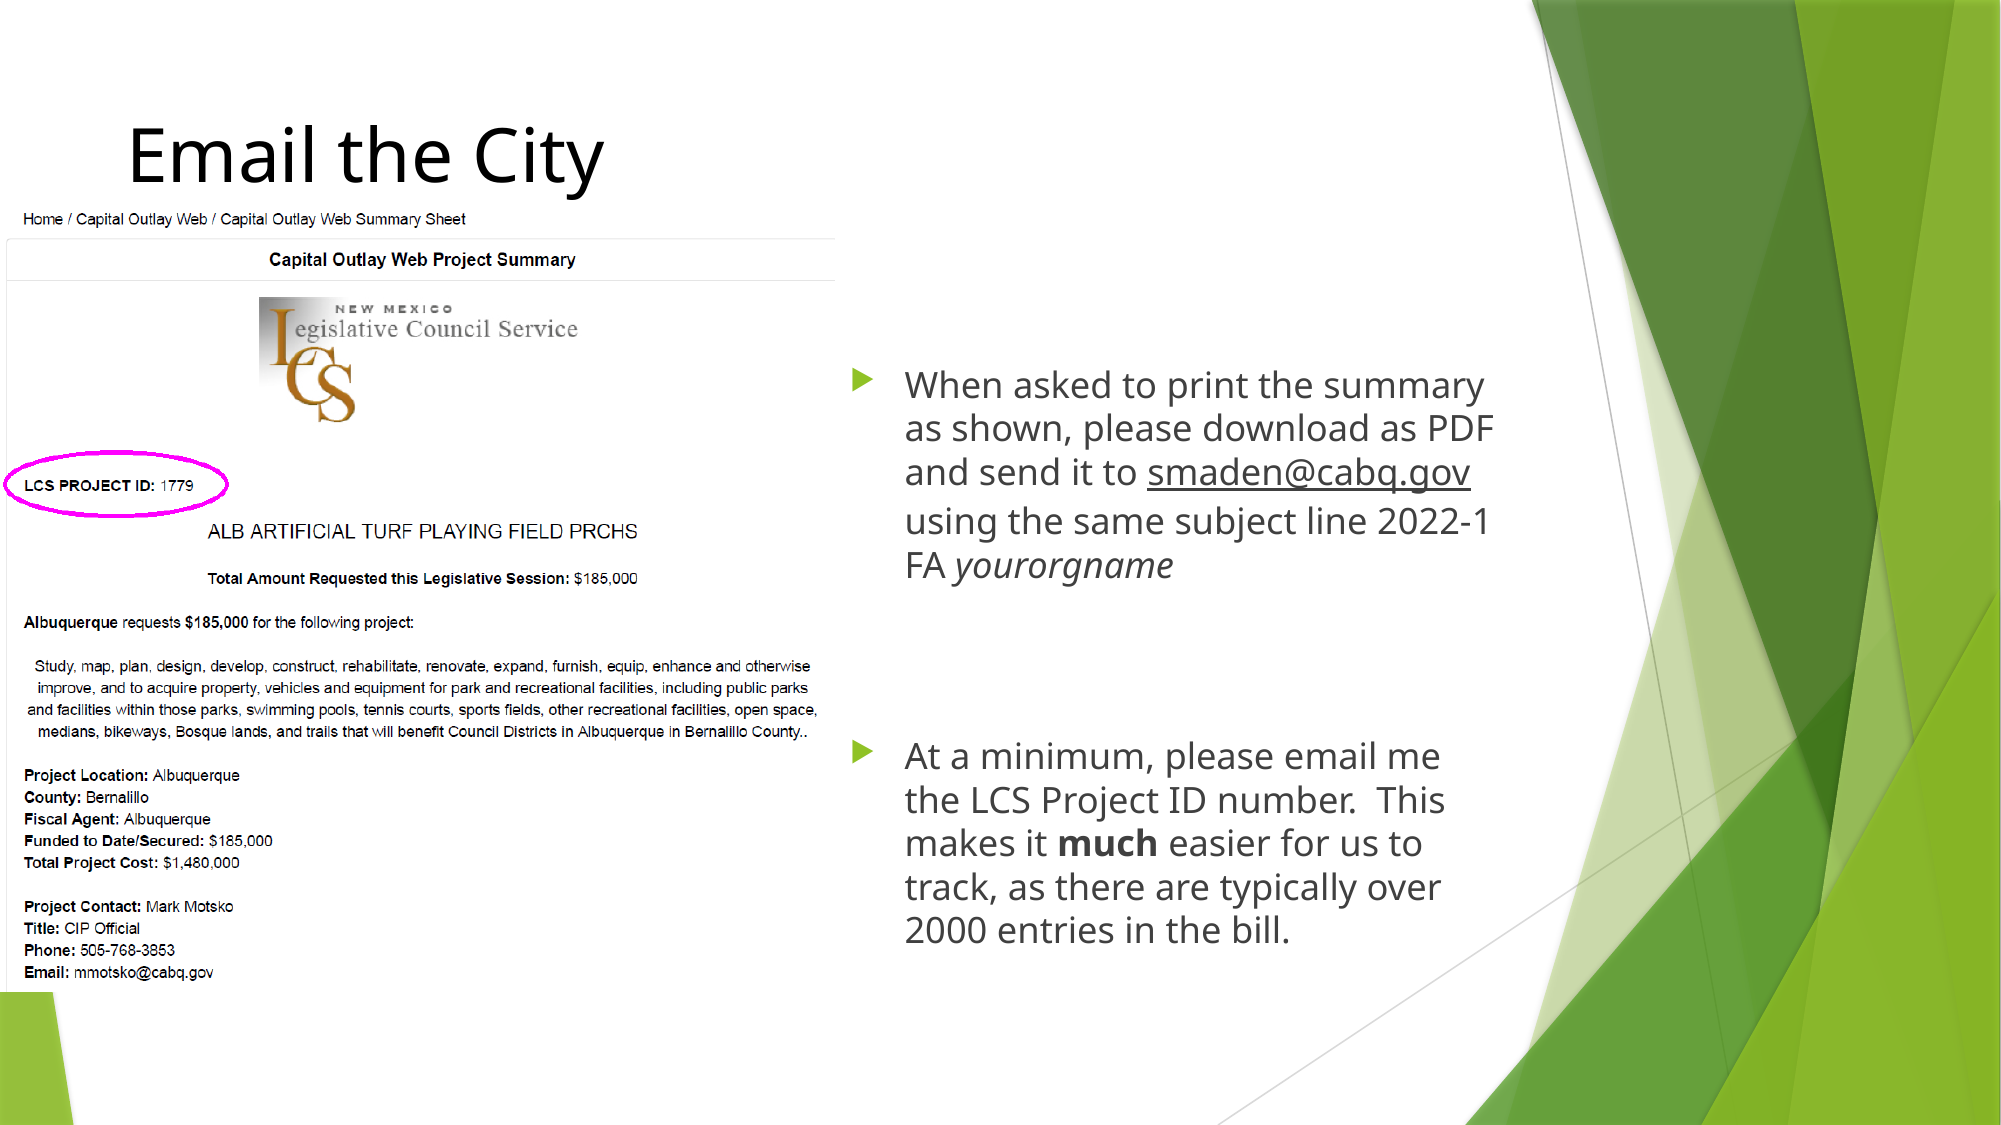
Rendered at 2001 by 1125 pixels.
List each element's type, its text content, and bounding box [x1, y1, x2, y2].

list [0, 204, 836, 992]
title Email the City [111, 99, 1522, 317]
list When asked to print the summary as shown, please download as PDF and send it to smaden@cabq.gov using the same subject line 2022-1 FA yourorgname At a minimum, please email me the LCS Project ID number. This makes it much easier for us to track, as there are typically over 2000 entries in the bill. [840, 354, 1522, 992]
